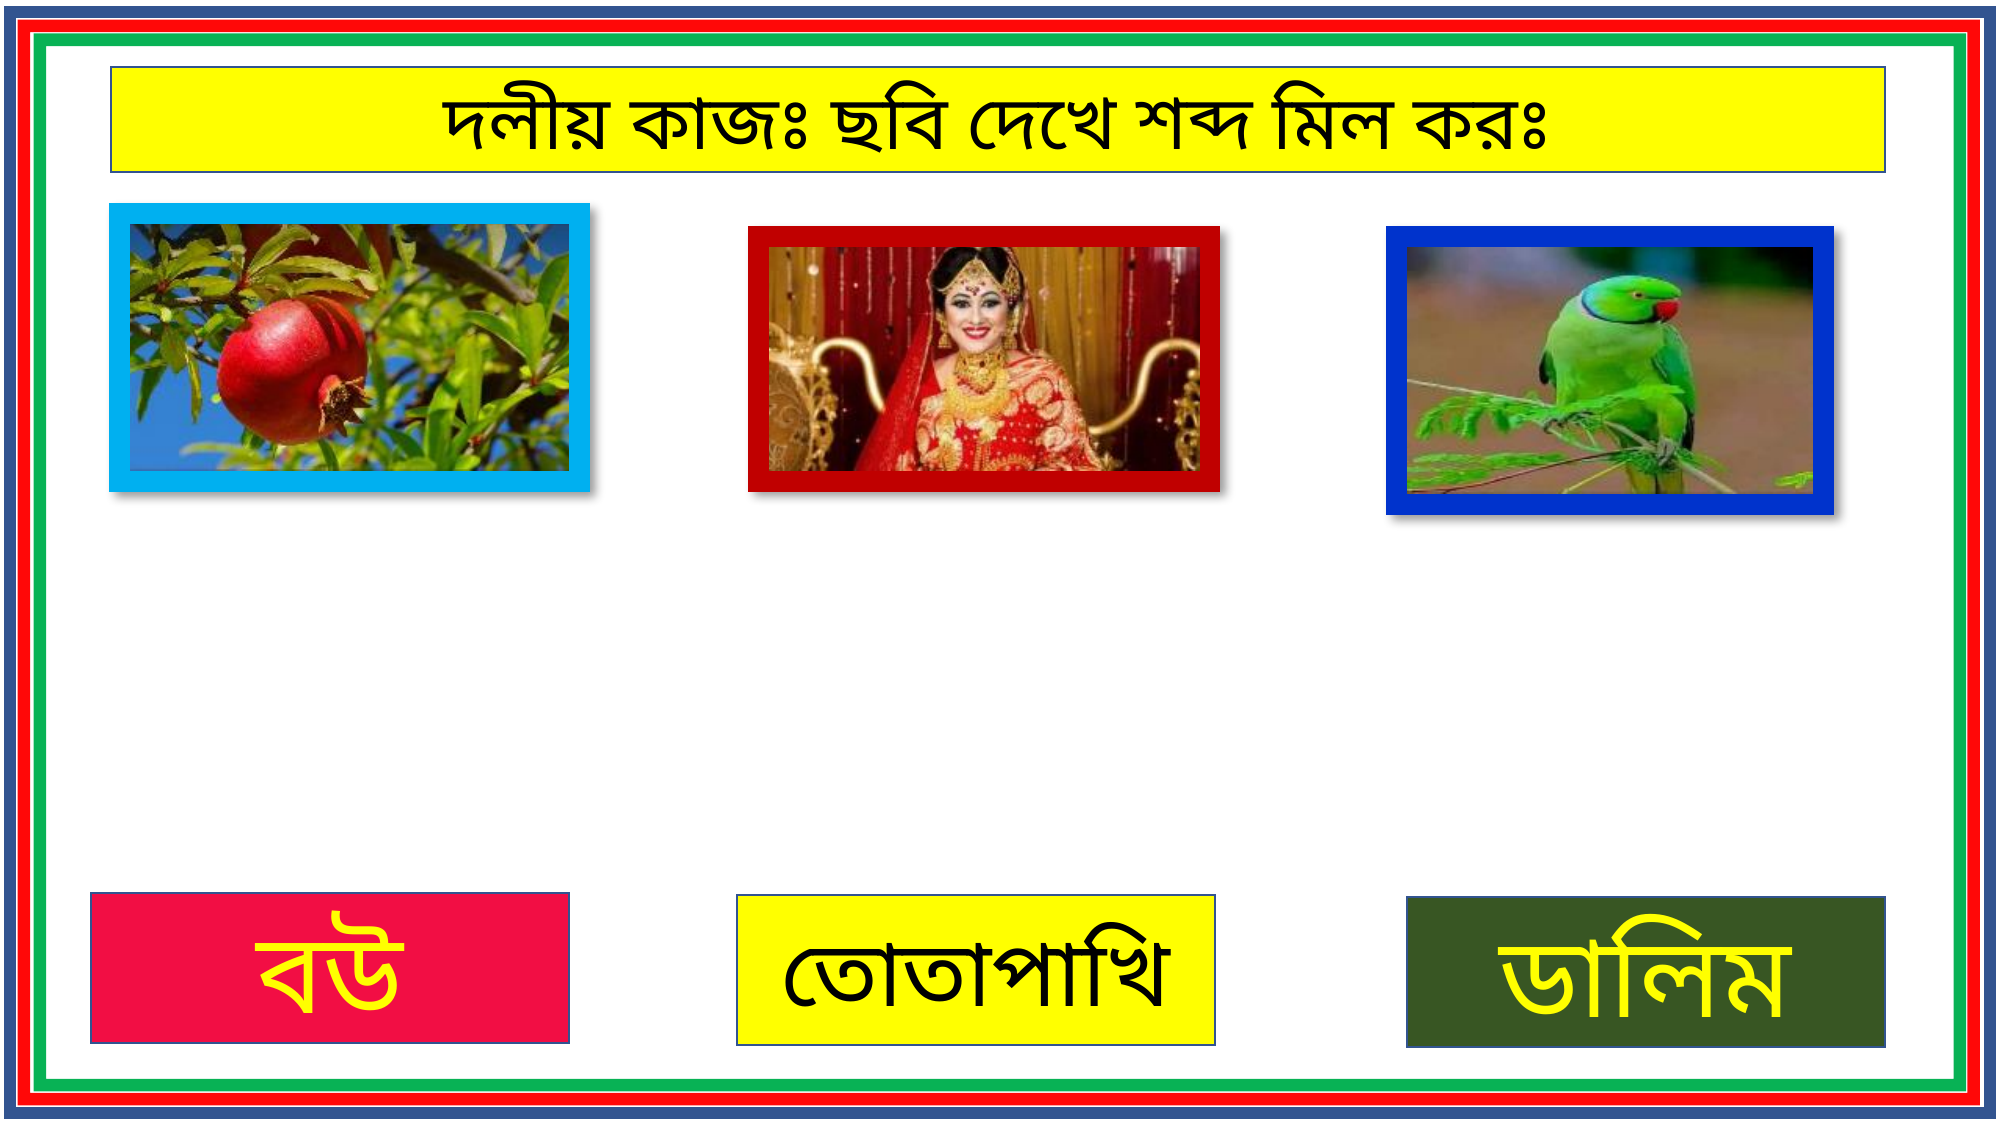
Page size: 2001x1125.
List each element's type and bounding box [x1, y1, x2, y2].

text_box [9, 12, 1990, 1113]
picture [769, 246, 1200, 471]
